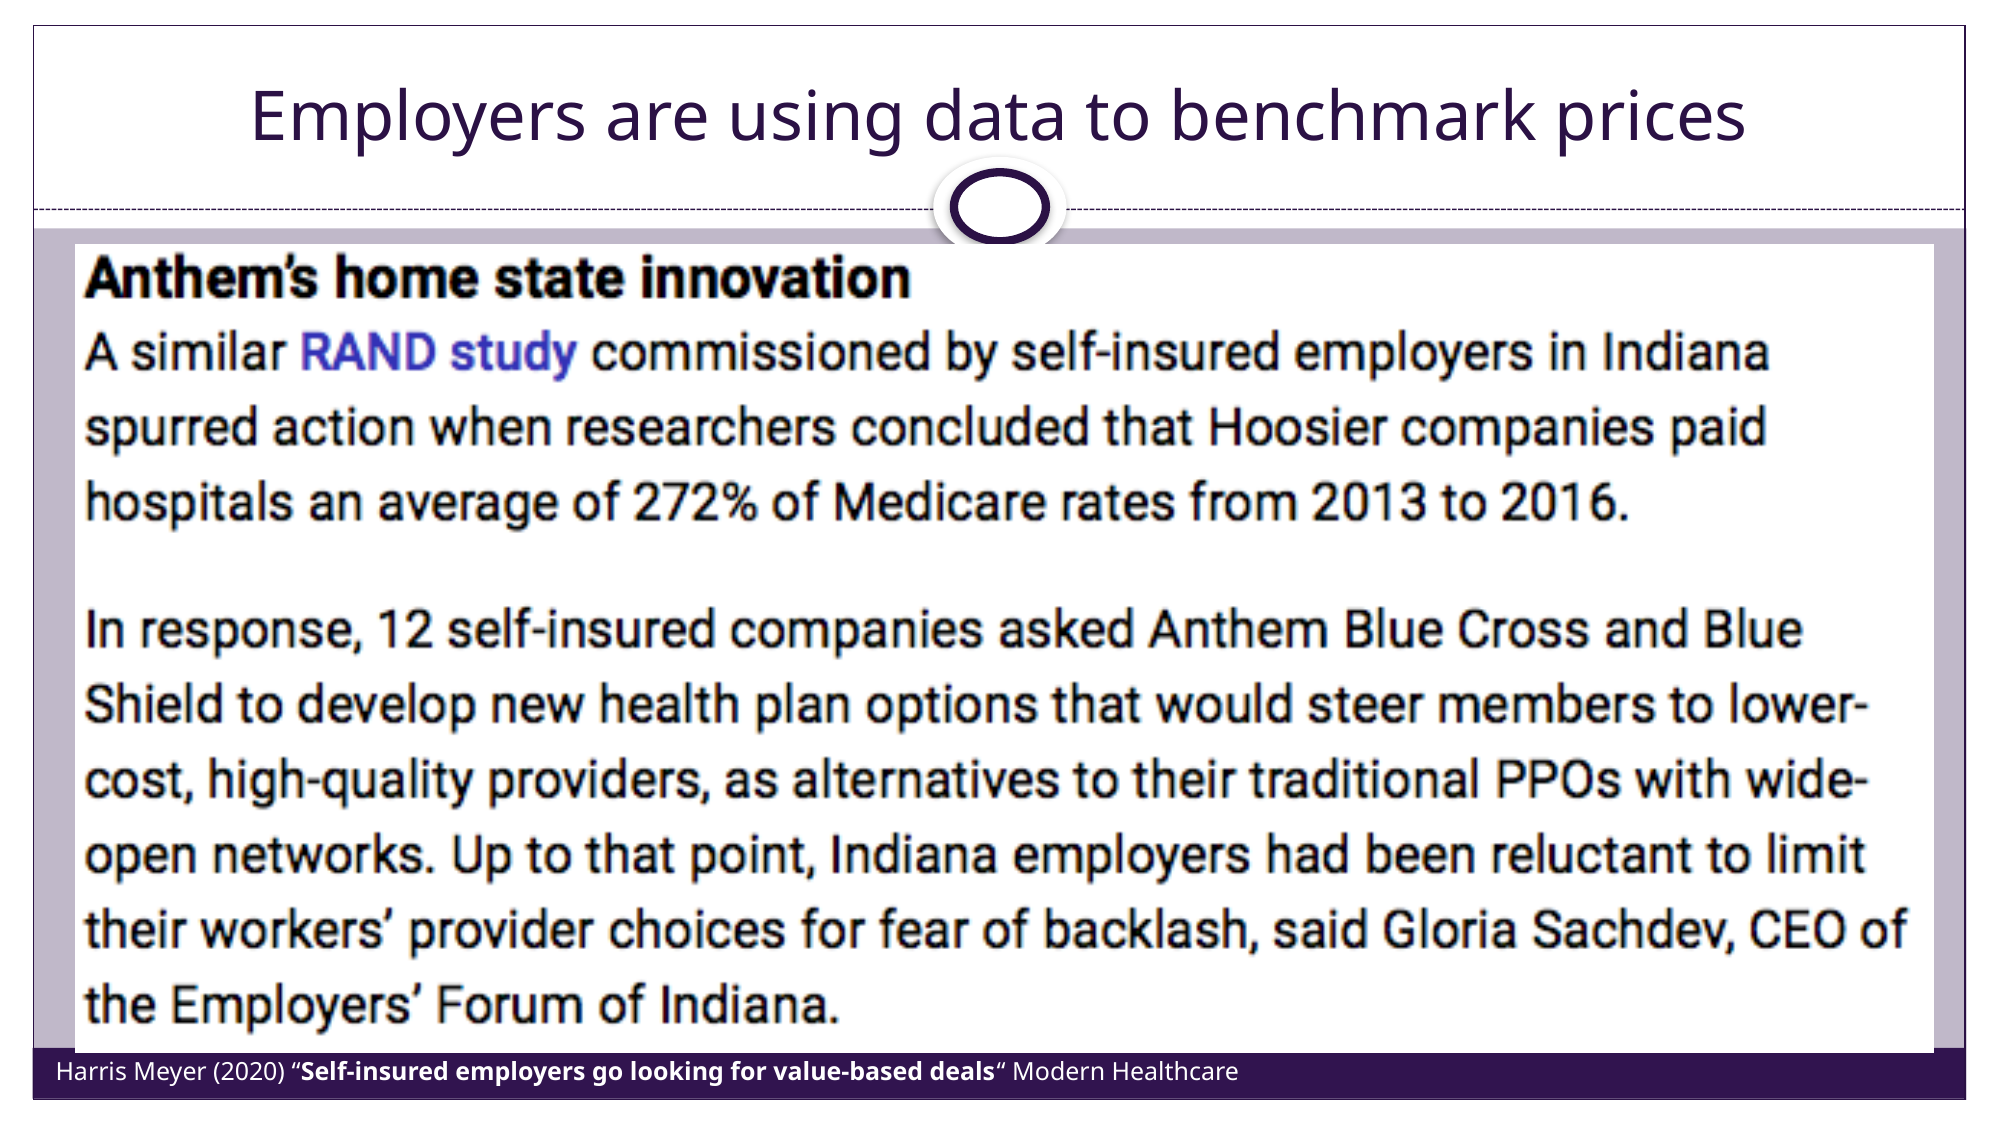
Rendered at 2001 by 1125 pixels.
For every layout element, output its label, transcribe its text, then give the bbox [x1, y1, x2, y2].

title Employers are using data to benchmark prices [66, 37, 1933, 162]
picture [75, 244, 1935, 1054]
footer Harris Meyer (2020) “Self-insured employers go looking for value-based deals“ Modern Healthcare [40, 1048, 1975, 1109]
